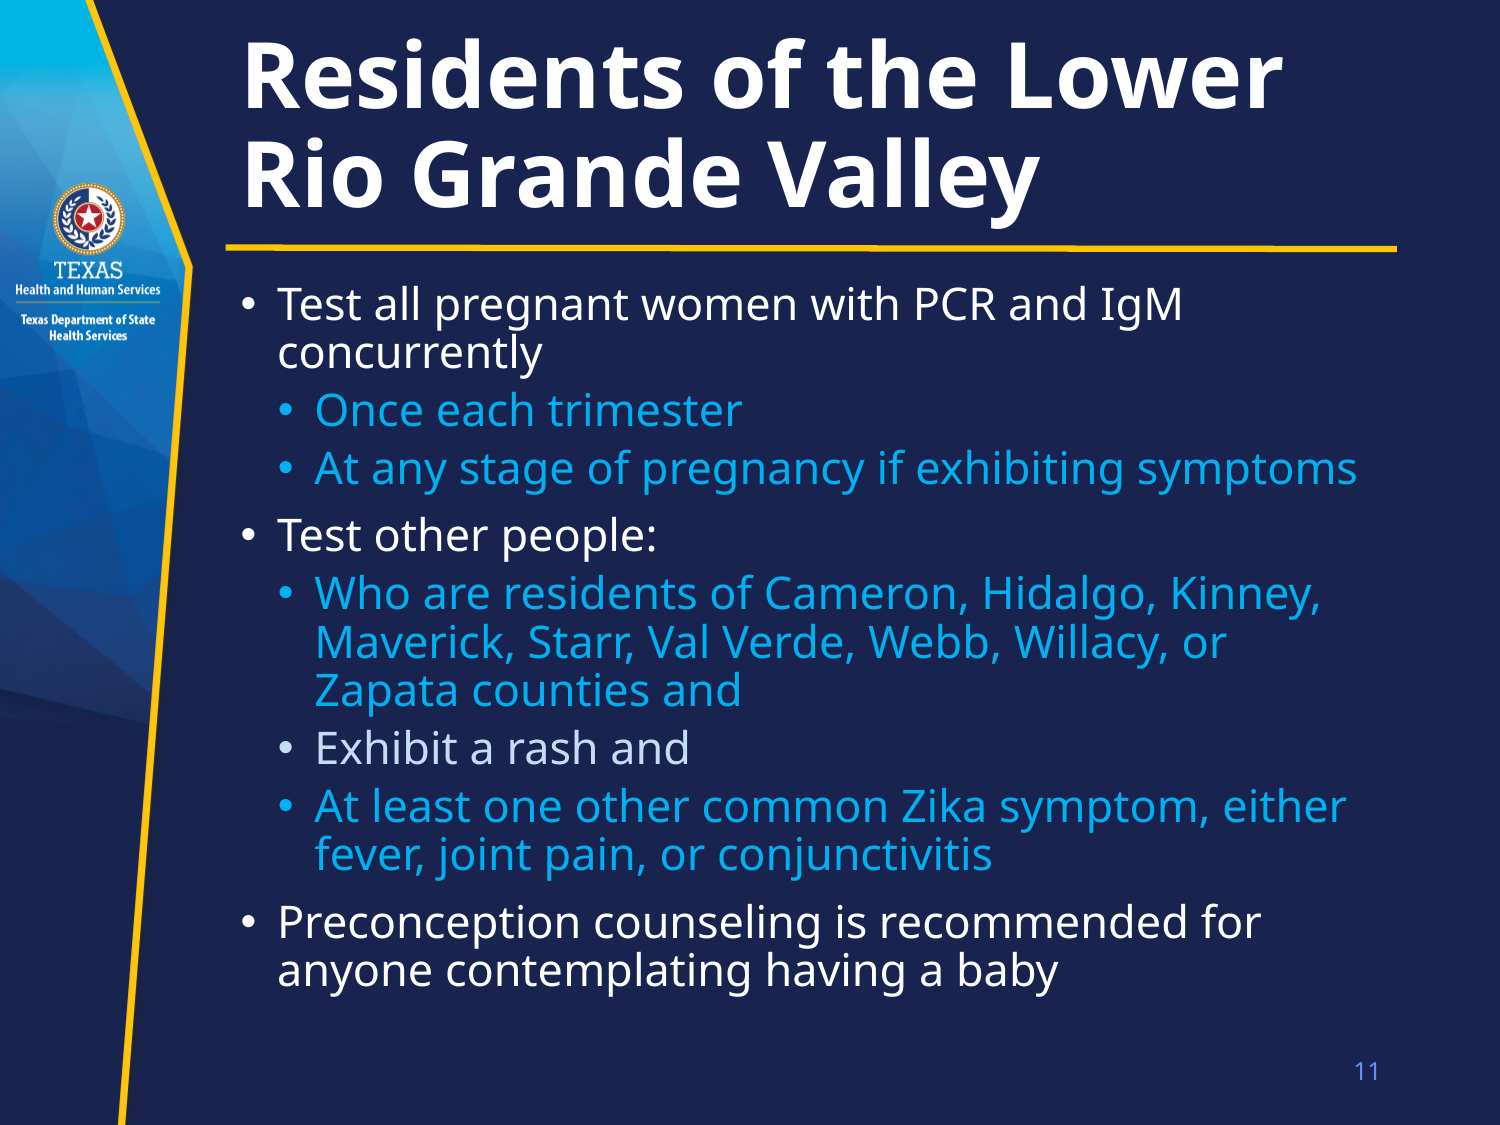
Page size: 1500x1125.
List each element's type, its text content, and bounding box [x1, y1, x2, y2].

picture [0, 0, 1500, 1125]
list Test all pregnant women with PCR and IgM concurrently Once each trimester At any stage of pregnancy if exhibiting symptoms Test other people: Who are residents of Cameron, Hidalgo, Kinney, Maverick, Starr, Val Verde, Webb, Willacy, or Zapata counties and Exhibit a rash and At least one other common Zika symptom, either fever, joint pain, or conjunctivitis Preconception counseling is recommended for anyone contemplating having a baby [225, 273, 1397, 1016]
title Residents of the Lower Rio Grande Valley [225, 17, 1396, 236]
slide_number 11 [1200, 1042, 1397, 1103]
